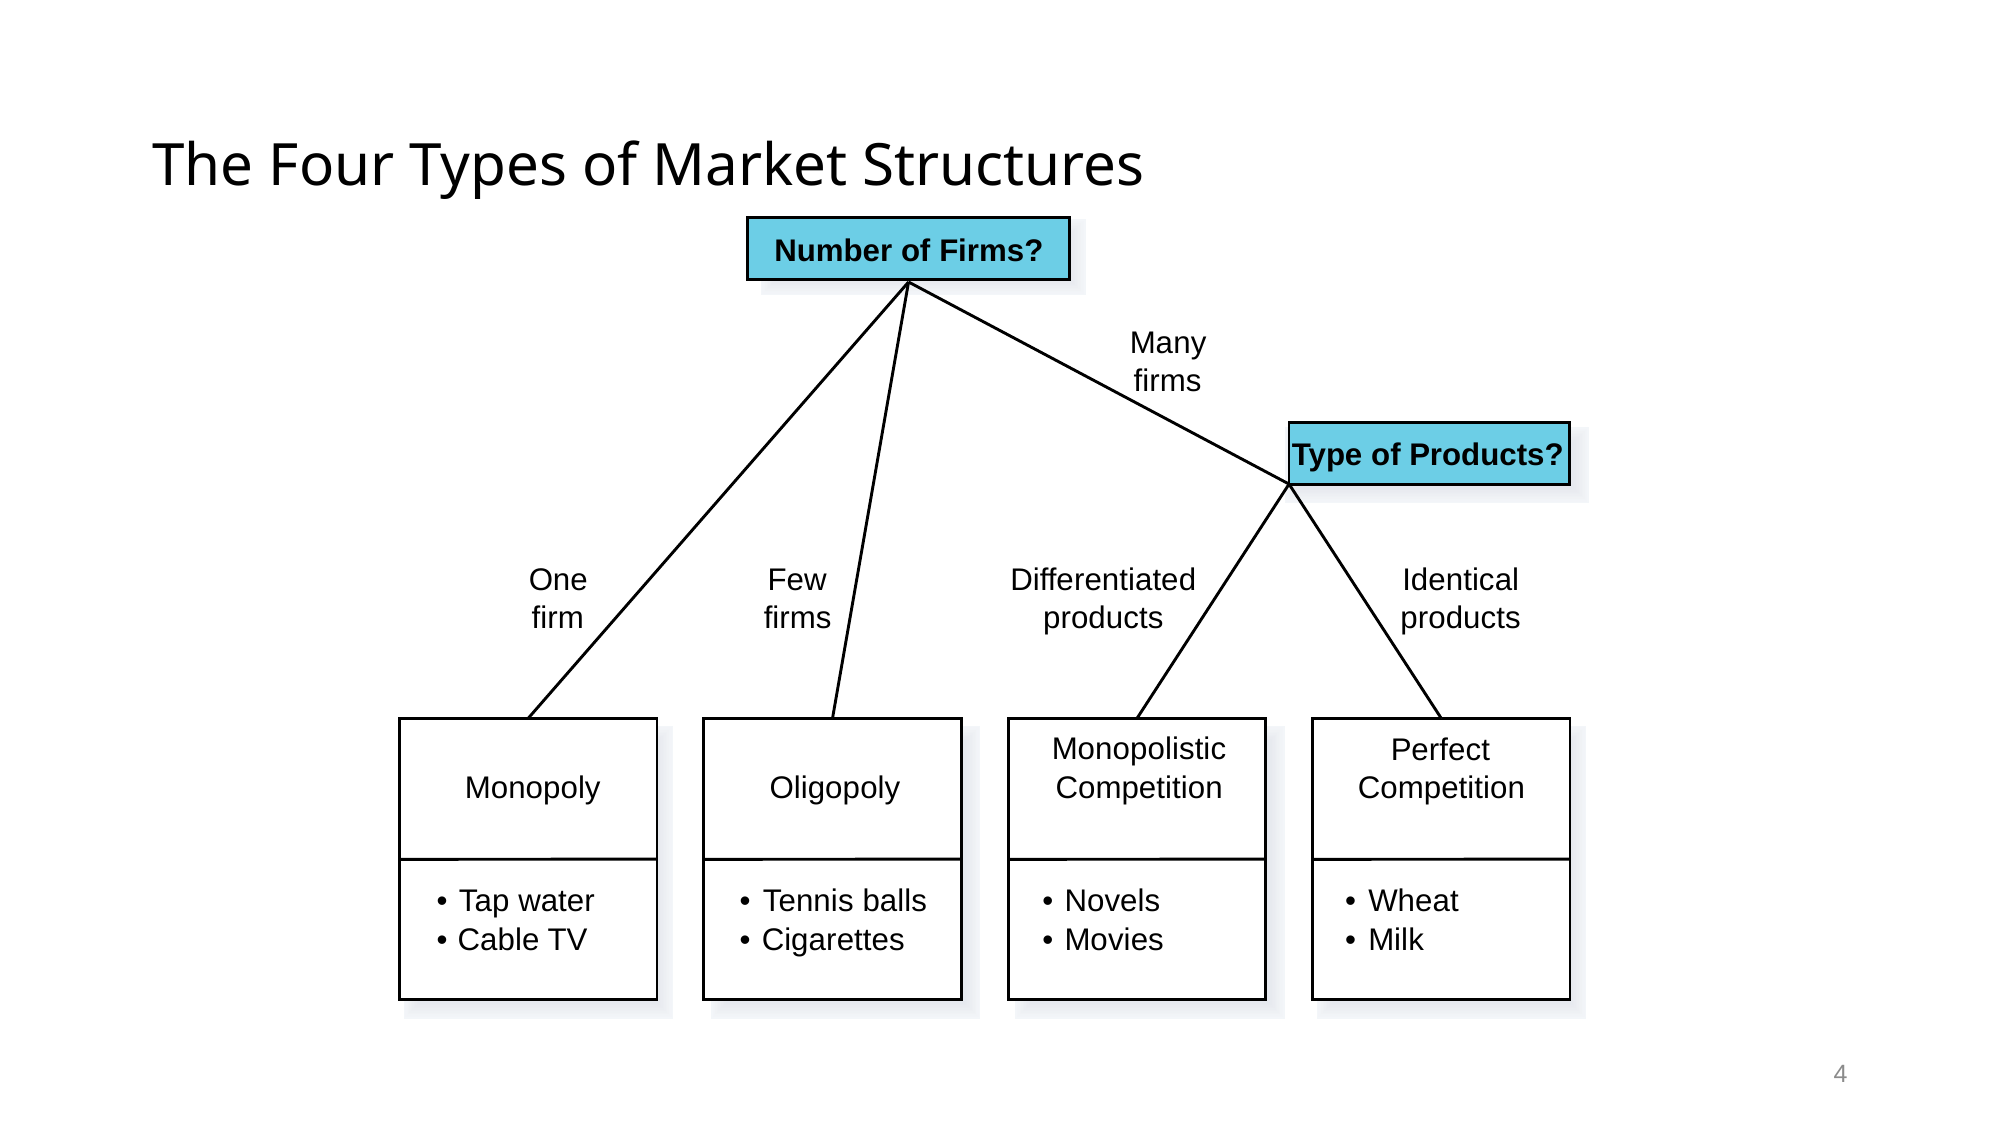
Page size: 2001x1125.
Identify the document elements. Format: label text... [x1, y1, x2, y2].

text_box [1289, 484, 1521, 719]
text_box [1312, 860, 1570, 1000]
text_box [1008, 718, 1266, 859]
text_box [1312, 718, 1570, 859]
text_box [399, 718, 657, 859]
title The Four Types of Market Structures [137, 59, 1863, 278]
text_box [763, 282, 909, 719]
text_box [1010, 485, 1289, 719]
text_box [436, 767, 601, 957]
text_box [727, 741, 965, 1003]
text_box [1042, 728, 1228, 958]
text_box [703, 718, 962, 859]
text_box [528, 282, 763, 719]
slide_number 4 [1412, 1042, 1863, 1103]
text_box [1345, 728, 1526, 957]
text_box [739, 767, 929, 957]
text_box [399, 860, 657, 1000]
text_box [1031, 741, 1269, 1003]
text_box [747, 217, 1070, 280]
text_box [1008, 860, 1266, 1000]
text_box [908, 281, 1290, 485]
text_box [703, 860, 962, 1000]
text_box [1290, 422, 1573, 488]
